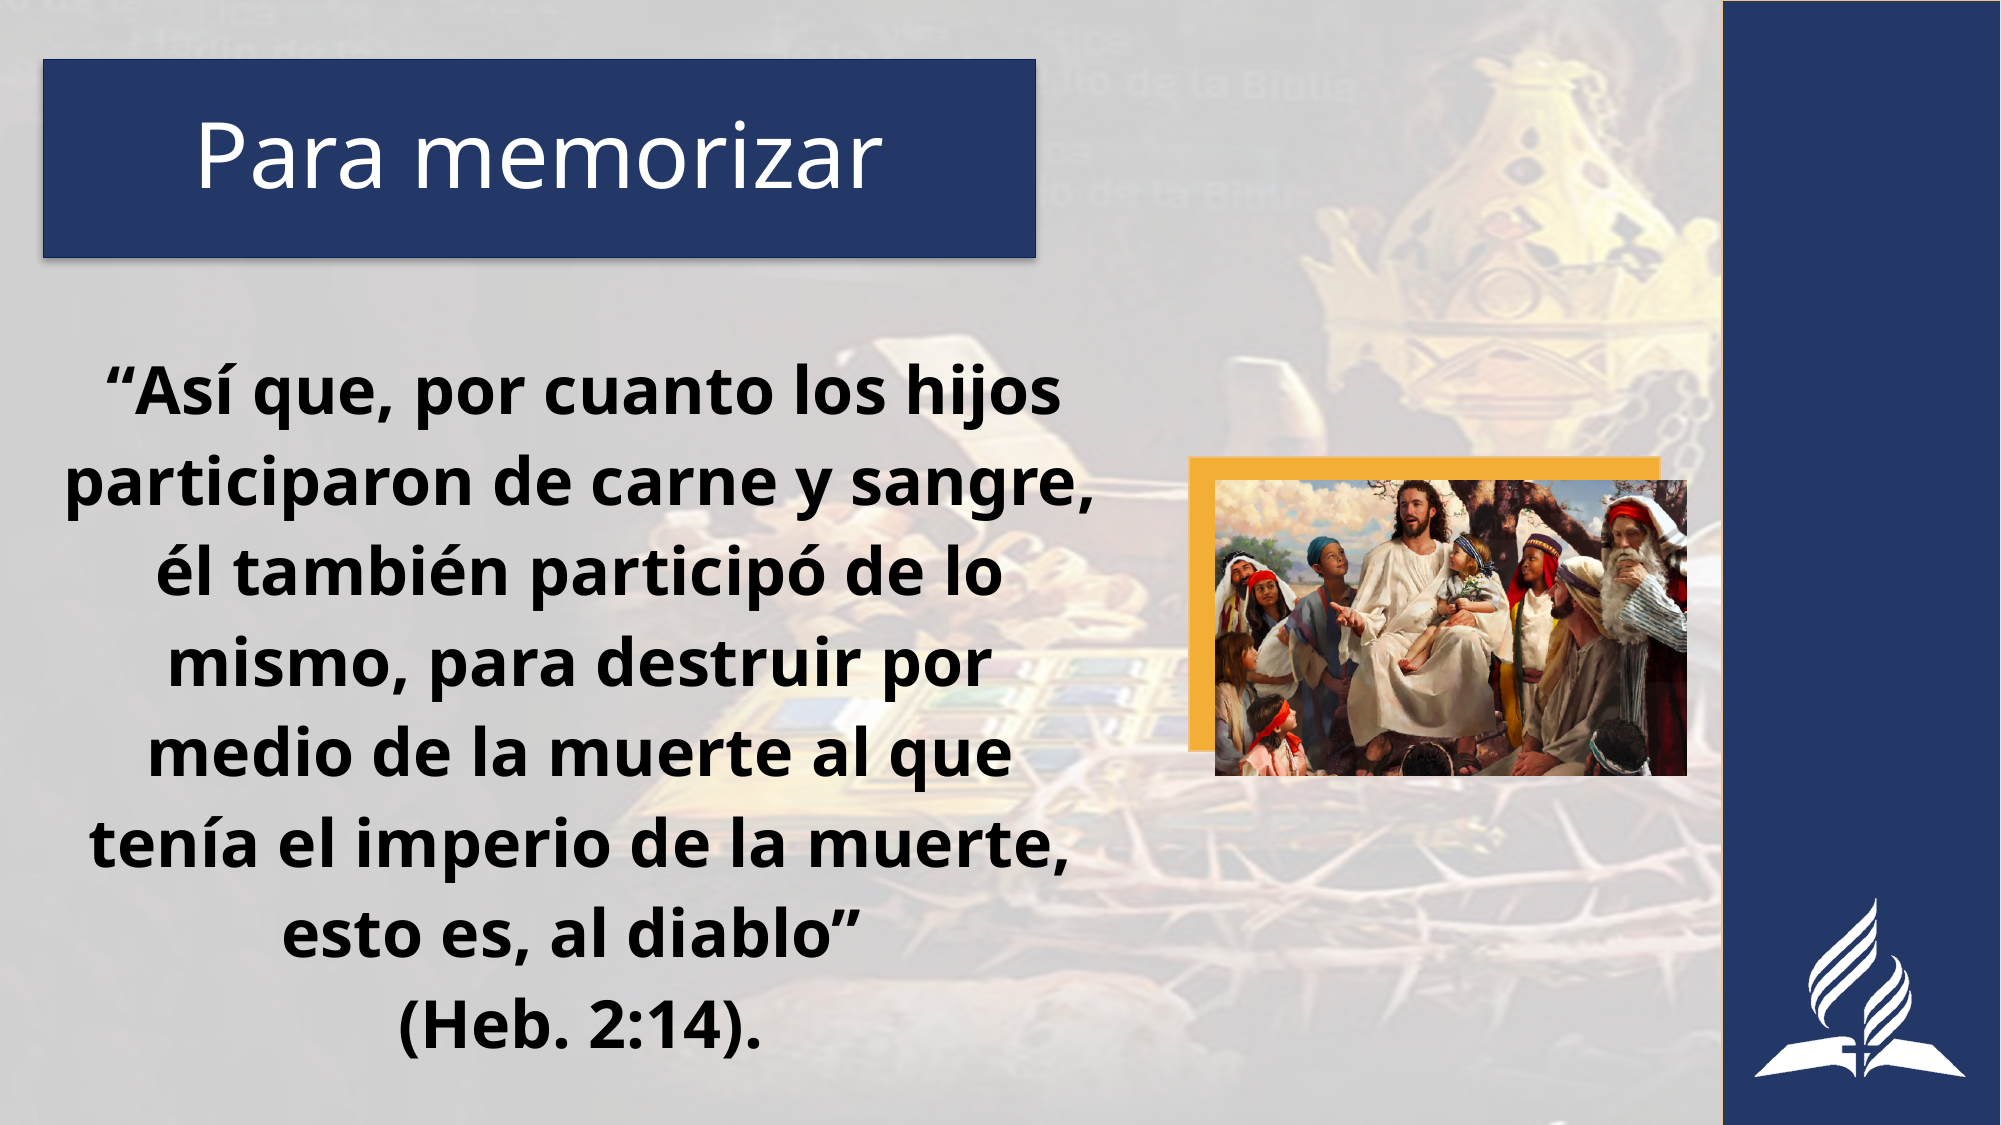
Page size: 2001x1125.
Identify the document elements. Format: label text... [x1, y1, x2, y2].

title Para memorizar [43, 59, 1036, 258]
picture [1215, 480, 1687, 776]
text_box [1188, 456, 1661, 752]
picture [1722, 867, 2000, 1125]
